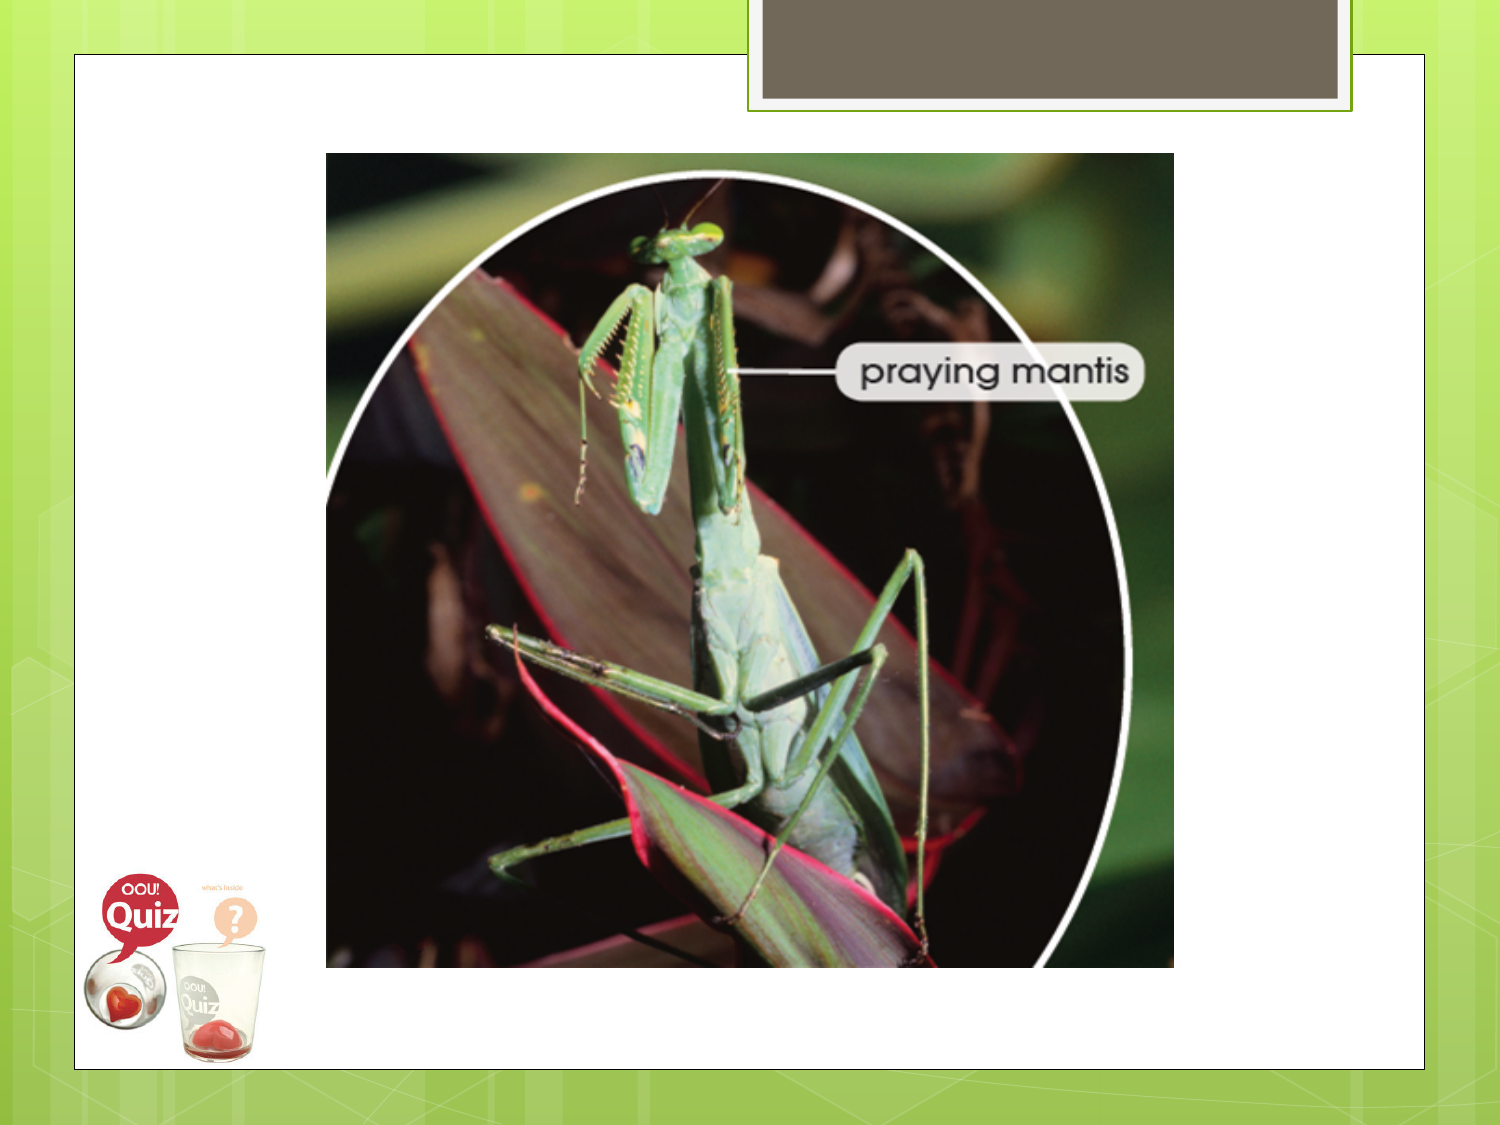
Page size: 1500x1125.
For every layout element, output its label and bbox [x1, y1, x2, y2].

picture [326, 153, 1174, 968]
picture [74, 867, 275, 1068]
